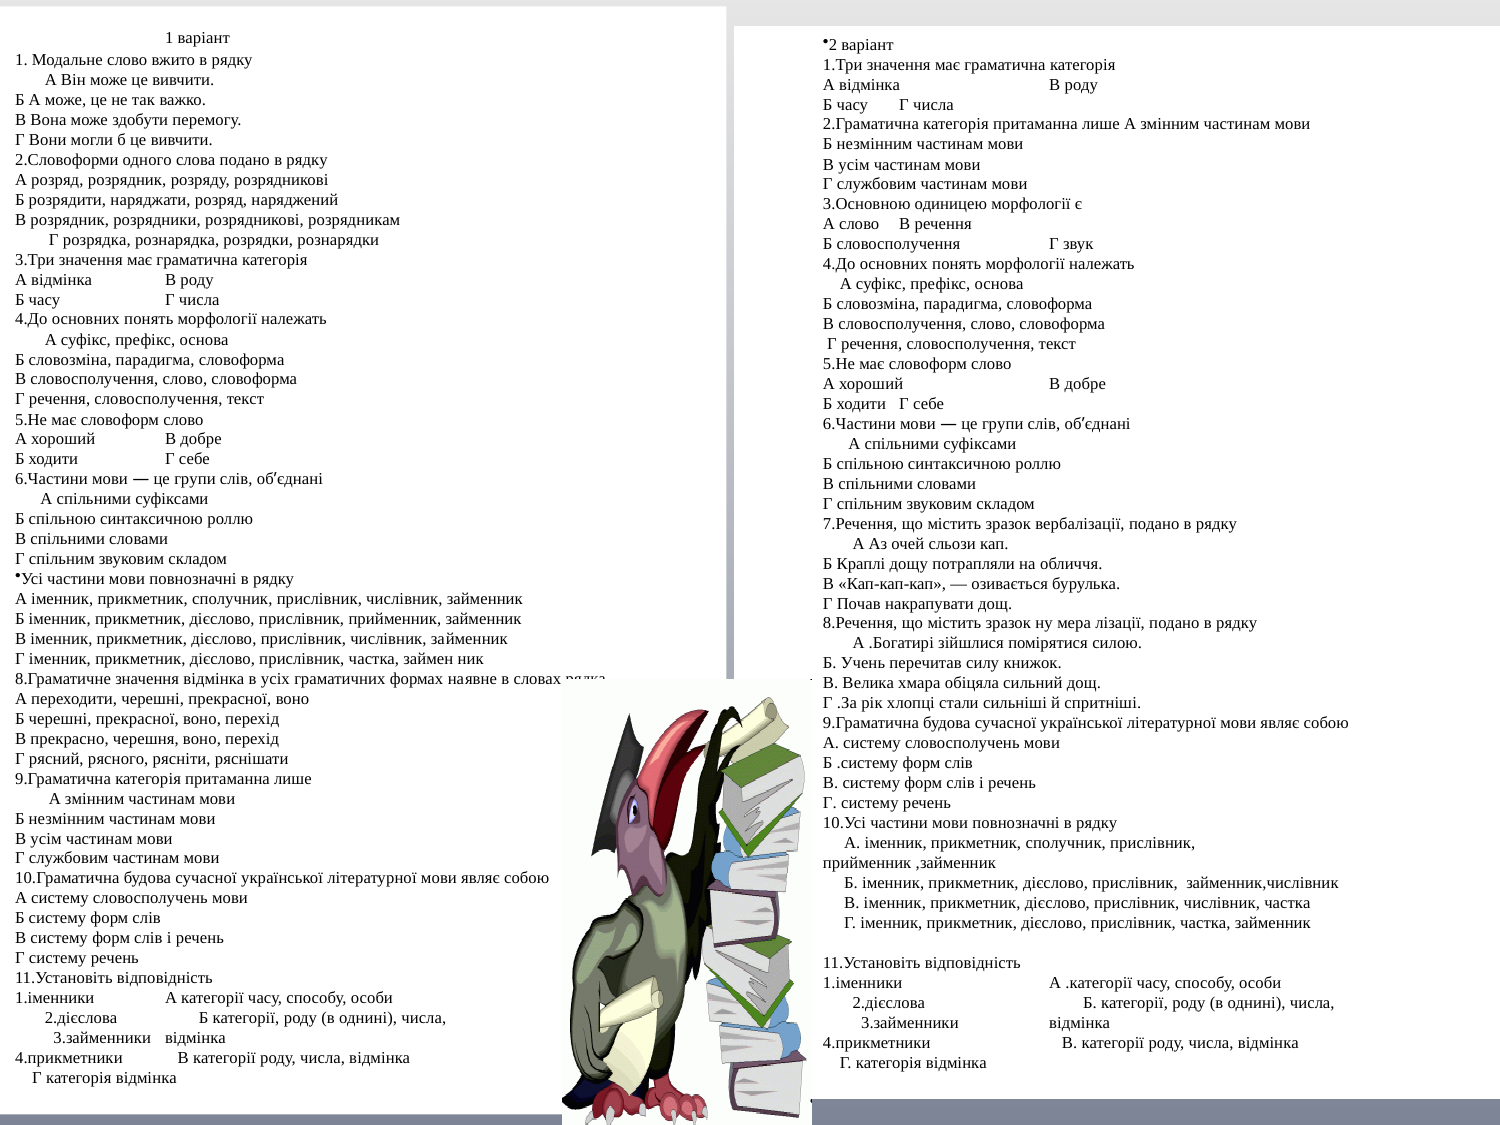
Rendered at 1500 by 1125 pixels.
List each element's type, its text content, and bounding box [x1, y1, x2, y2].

picture [562, 679, 812, 1125]
text_box 1 варіант 1. Модальне слово вжито в рядку А Він може це вивчити. Б А може, це не так важко. В Вона може здобути перемогу. Г Вони могли б це вивчити. 2.Словоформи одного слова подано в рядку А розряд, розрядник, розряду, розрядникові Б розрядити, наряджати, розряд, наряджений В розрядник, розрядники, розрядникові, розрядникам Г розрядка, рознарядка, розрядки, рознарядки 3.Три значення має граматична категорія А відмінка В роду Б часу Г числа 4.До основних понять морфології належать А суфікс, префікс, основа Б словозміна, парадигма, словоформа В словосполучення, слово, словоформа Г речення, словосполучення, текст 5.Не має словоформ слово А хороший В добре Б ходити Г себе 6.Частини мови — це групи слів, об’єднані А спільними суфіксами Б спільною синтаксичною роллю В спільними словами Г спільним звуковим складом Усі частини мови повнозначні в рядку А іменник, прикметник, сполучник, прислівник, числівник, займенник Б іменник, прикметник, дієслово, прислівник, прийменник, займенник В іменник, прикметник, дієслово, прислівник, числівник, за­йменник Г іменник, прикметник, дієслово, прислівник, частка, займен ник 8.Граматичне значення відмінка в усіх граматичних формах на­явне в словах рядка А переходити, черешні, прекрасної, воно Б черешні, прекрасної, воно, перехід В прекрасно, черешня, воно, перехід Г рясний, рясного, рясніти, ряснішати 9.Граматична категорія притаманна лише А змінним частинам мови Б незмінним частинам мови В усім частинам мови Г службовим частинам мови 10.Граматична будова сучасної української літературної мови являє собою А систему словосполучень мови Б систему форм слів В систему форм слів і речень Г систему речень 11.Установіть відповідність 1.іменники А категорії часу, способу, особи 2.дієслова Б категорії, роду (в однині), числа, 3.займенники відмінка 4.прикметники В категорії роду, числа, відмінка Г категорія відмінка [0, 6, 727, 1115]
text_box 2 варіант 1.Три значення має граматична категорія А відмінка В роду Б часу Г числа 2.Граматична категорія притаманна лише А змінним частинам мови Б незмінним частинам мови В усім частинам мови Г службовим частинам мови 3.Основною одиницею морфології є А слово В речення Б словосполучення Г звук 4.До основних понять морфології належать А суфікс, префікс, основа Б словозміна, парадигма, словоформа В словосполучення, слово, словоформа Г речення, словосполучення, текст 5.Не має словоформ слово А хороший В добре Б ходити Г себе 6.Частини мови — це групи слів, об’єднані А спільними суфіксами Б спільною синтаксичною роллю В спільними словами Г спільним звуковим складом 7.Речення, що містить зразок вербалізації, подано в рядку А Аз очей сльози кап. Б Краплі дощу потрапляли на обличчя. В «Кап-кап-кап», — озивається бурулька. Г Почав накрапувати дощ. 8.Речення, що містить зразок ну мера лізації, подано в рядку А .Богатирі зійшлися помірятися силою. Б. Учень перечитав силу книжок. В. Велика хмара обіцяла сильний дощ. Г .За рік хлопці стали сильніші й спритніші. 9.Граматична будова сучасної української літературної мови являє собою А. систему словосполучень мови Б .систему форм слів В. систему форм слів і речень Г. систему речень 10.Усі частини мови повнозначні в рядку А. іменник, прикметник, сполучник, прислівник, прийменник ,займенник Б. іменник, прикметник, дієслово, прислівник, займенник,числівник В. іменник, прикметник, дієслово, прислівник, числівник, частка Г. іменник, прикметник, дієслово, прислівник, частка, займенник 11.Установіть відповідність 1.іменники А .категорії часу, способу, особи 2.дієслова Б. категорії, роду (в однині), числа, 3.займенники відмінка 4.прикметники В. категорії роду, числа, відмінка Г. категорія відмінка [734, 26, 1500, 1099]
